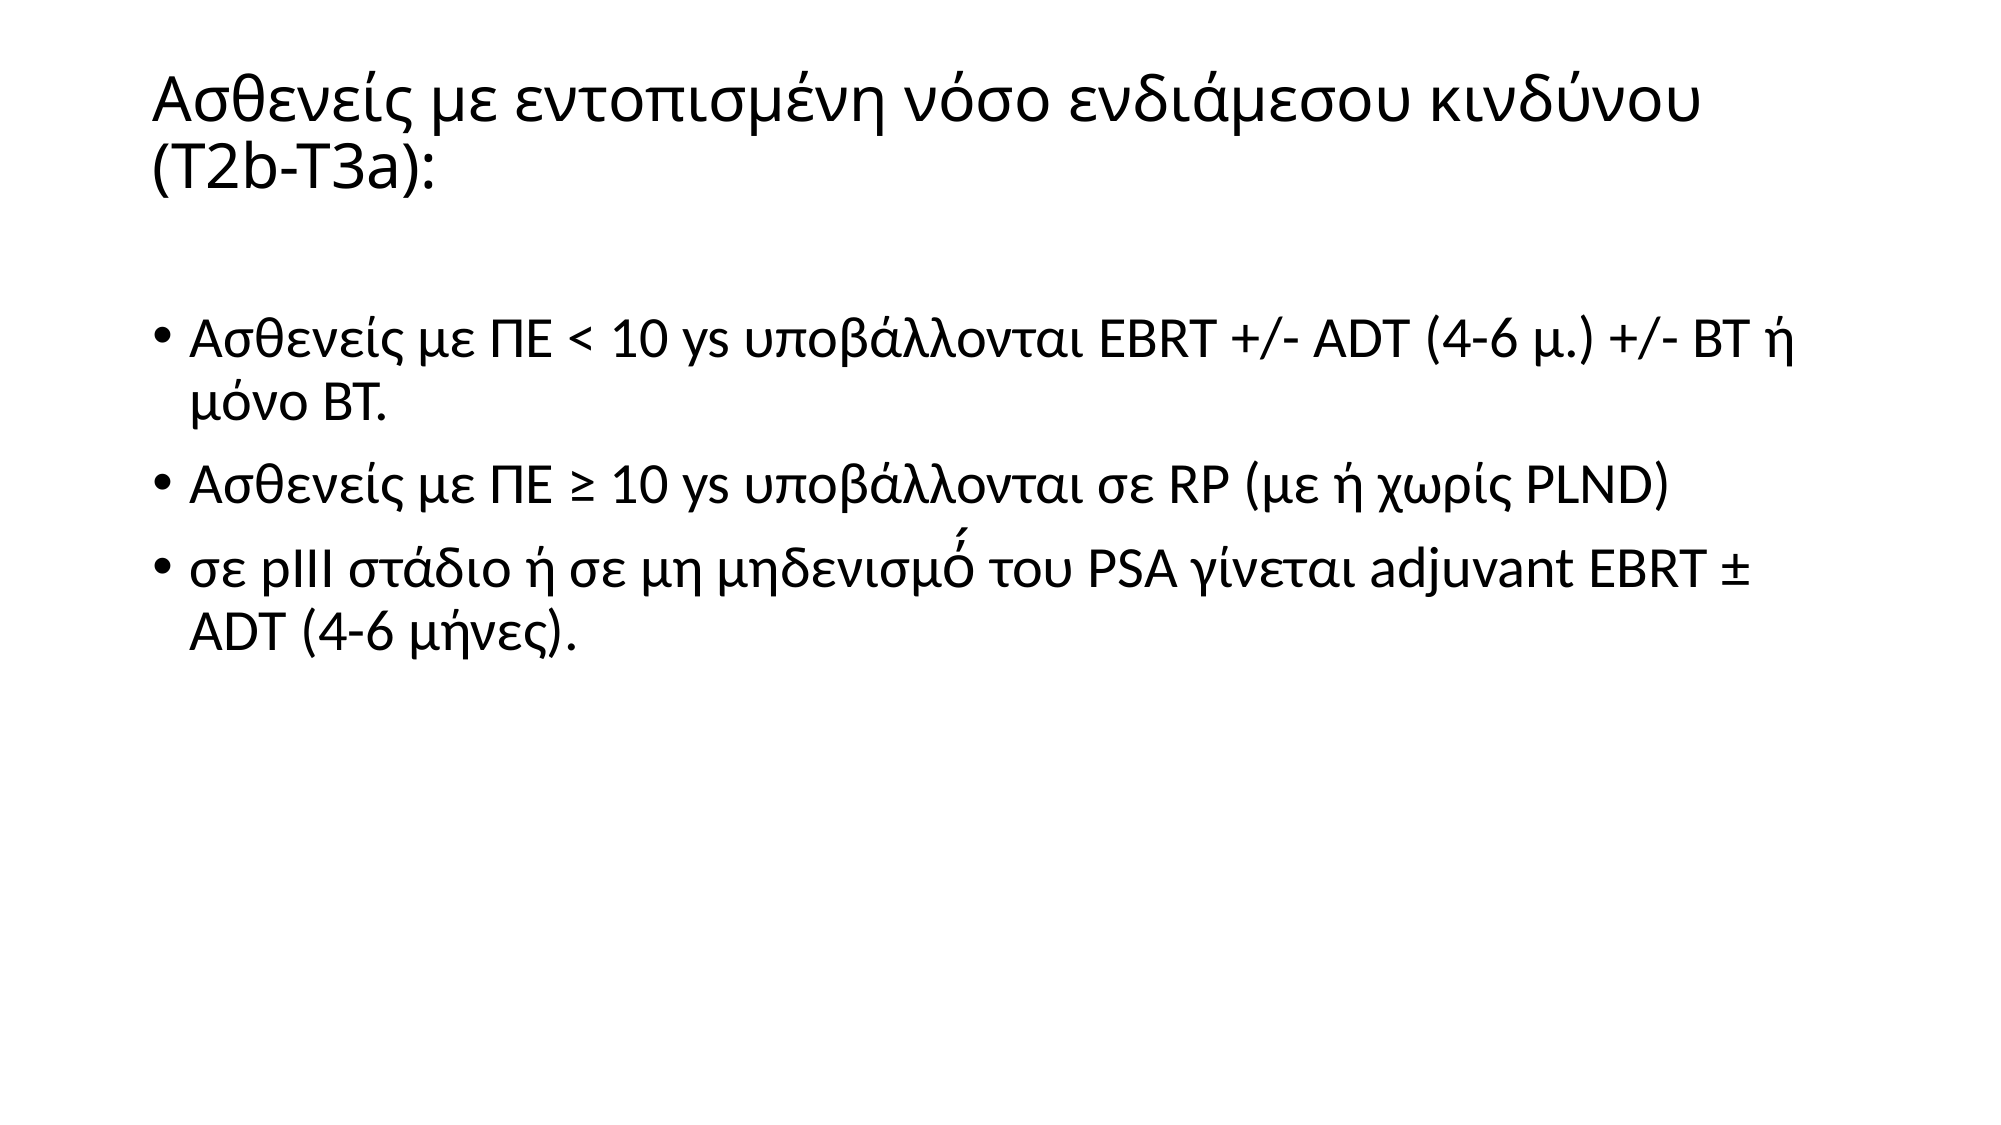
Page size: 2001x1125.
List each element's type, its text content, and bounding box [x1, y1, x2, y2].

list Ασθενείς με ΠΕ < 10 ys υποβάλλονται EBRT +/- ADT (4-6 μ.) +/- ΒΤ ή μόνο ΒΤ. Ασθενείς με ΠΕ ≥ 10 ys υποβάλλονται σε RP (με ή χωρίς PLND) σε pIII στάδιο ή σε μη μηδενισμό́ του PSA γίνεται adjuvant EBRT ± ADT (4-6 μήνες). [137, 299, 1863, 1014]
title Ασθενείς με εντοπισμένη νόσο ενδιάμεσου κινδύνου (T2b-T3a): [137, 59, 1863, 278]
